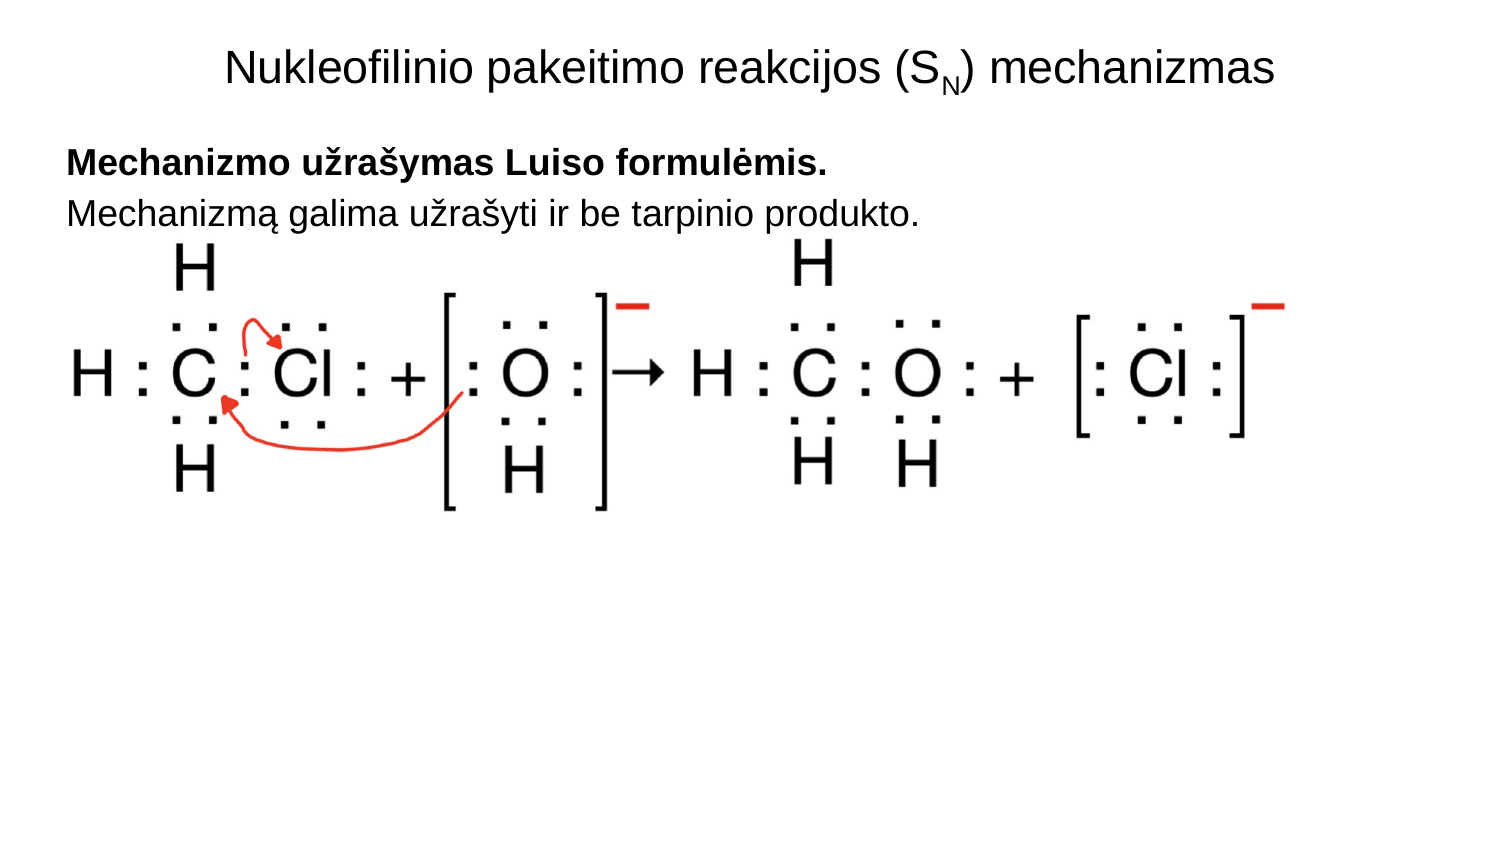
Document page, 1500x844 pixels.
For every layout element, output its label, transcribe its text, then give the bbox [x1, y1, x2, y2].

picture [68, 235, 1299, 523]
title Nukleofilinio pakeitimo reakcijos (SN) mechanizmas [51, 22, 1449, 115]
list Mechanizmo užrašymas Luiso formulėmis. Mechanizmą galima užrašyti ir be tarpinio produkto. [51, 115, 1449, 736]
